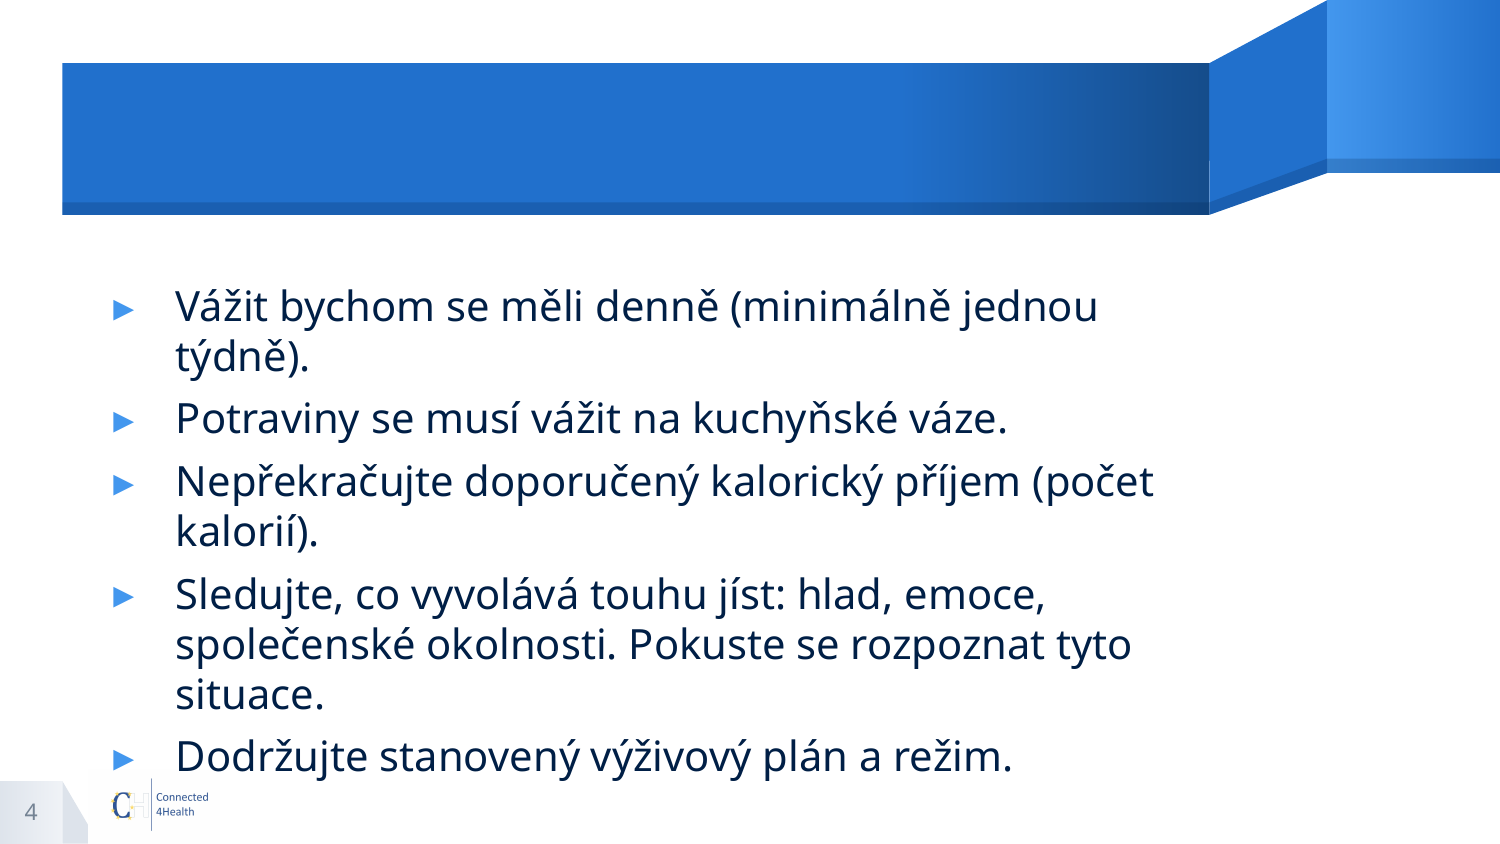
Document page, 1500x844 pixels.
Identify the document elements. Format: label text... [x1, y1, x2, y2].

picture [88, 769, 220, 844]
list Vážit bychom se měli denně (minimálně jednou týdně). Potraviny se musí vážit na kuchyňské váze. Nepřekračujte doporučený kalorický příjem (počet kalorií). Sledujte, co vyvolává touhu jíst: hlad, emoce, společenské okolnosti. Pokuste se rozpoznat tyto situace. Dodržujte stanovený výživový plán a režim. [100, 279, 1210, 744]
slide_number 4 [0, 781, 63, 844]
